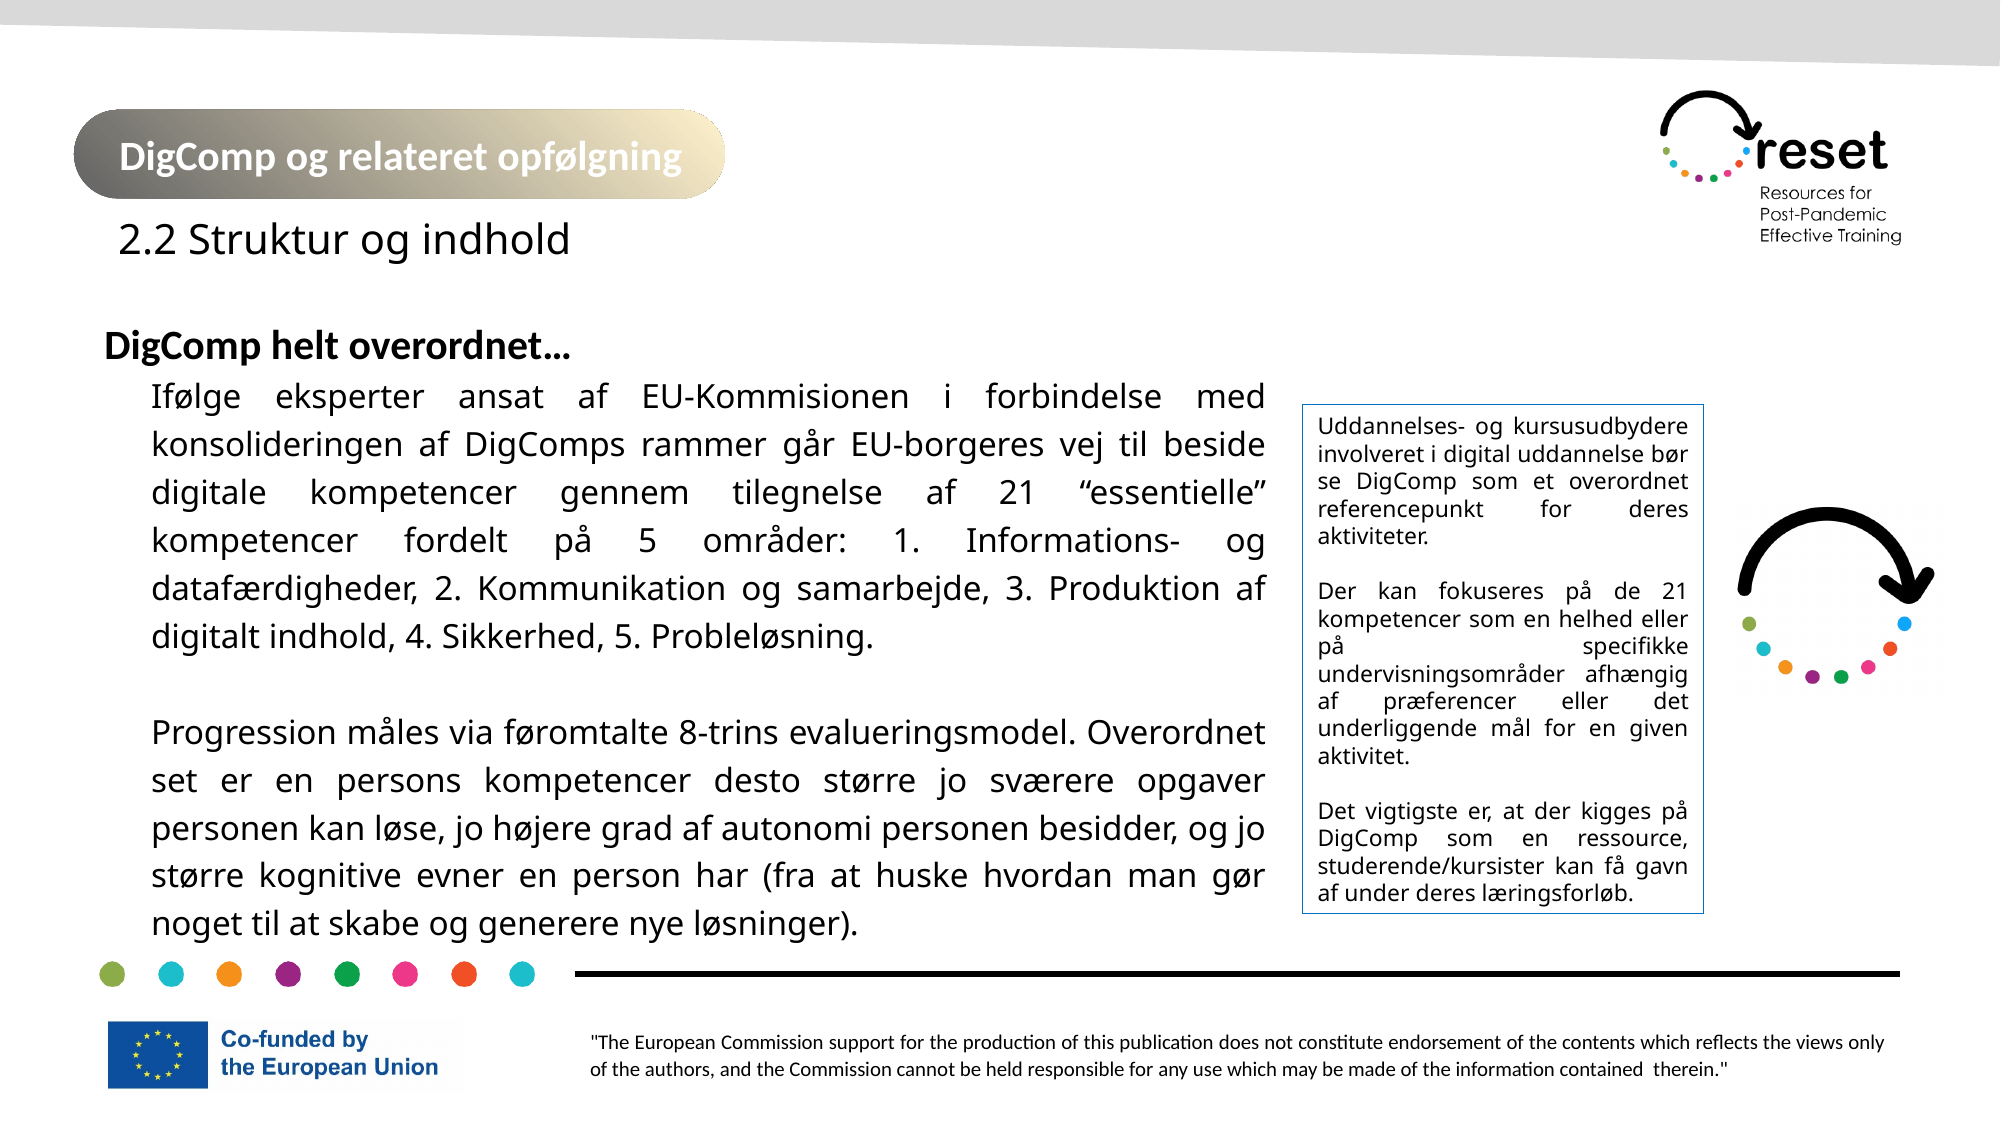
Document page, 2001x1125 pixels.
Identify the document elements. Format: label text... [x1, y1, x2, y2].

text_box DigComp og relateret opfølgning [72, 108, 726, 200]
picture [158, 961, 184, 987]
picture [509, 961, 535, 987]
picture [103, 1017, 463, 1093]
picture [392, 961, 418, 987]
picture [275, 961, 301, 987]
text_box DigComp helt overordnet… Ifølge eksperter ansat af EU-Kommisionen i forbindelse med konsolideringen af DigComps rammer går EU-borgeres vej til beside digitale kompetencer gennem tilegnelse af 21 “essentielle” kompetencer fordelt på 5 områder: 1. Informations- og datafærdigheder, 2. Kommunikation og samarbejde, 3. Produktion af digitalt indhold, 4. Sikkerhed, 5. Probleløsning. Progression måles via føromtalte 8-trins evalueringsmodel. Overordnet set er en persons kompetencer desto større jo sværere opgaver personen kan løse, jo højere grad af autonomi personen besidder, og jo større kognitive evner en person har (fra at huske hvordan man gør noget til at skabe og generere nye løsninger). [89, 310, 1283, 949]
text_box Uddannelses- og kursusudbydere involveret i digital uddannelse bør se DigComp som et overordnet referencepunkt for deres aktiviteter. Der kan fokuseres på de 21 kompetencer som en helhed eller på specifikke undervisningsområder afhængig af præferencer eller det underliggende mål for en given aktivitet. Det vigtigste er, at der kigges på DigComp som en ressource, studerende/kursister kan få gavn af under deres læringsforløb. [1302, 404, 1704, 914]
picture [99, 961, 125, 987]
text_box 2.2 Struktur og indhold [85, 205, 1577, 270]
picture [334, 961, 360, 987]
picture [1724, 492, 1946, 699]
picture [216, 961, 242, 987]
picture [1650, 77, 1917, 255]
picture [451, 961, 477, 987]
